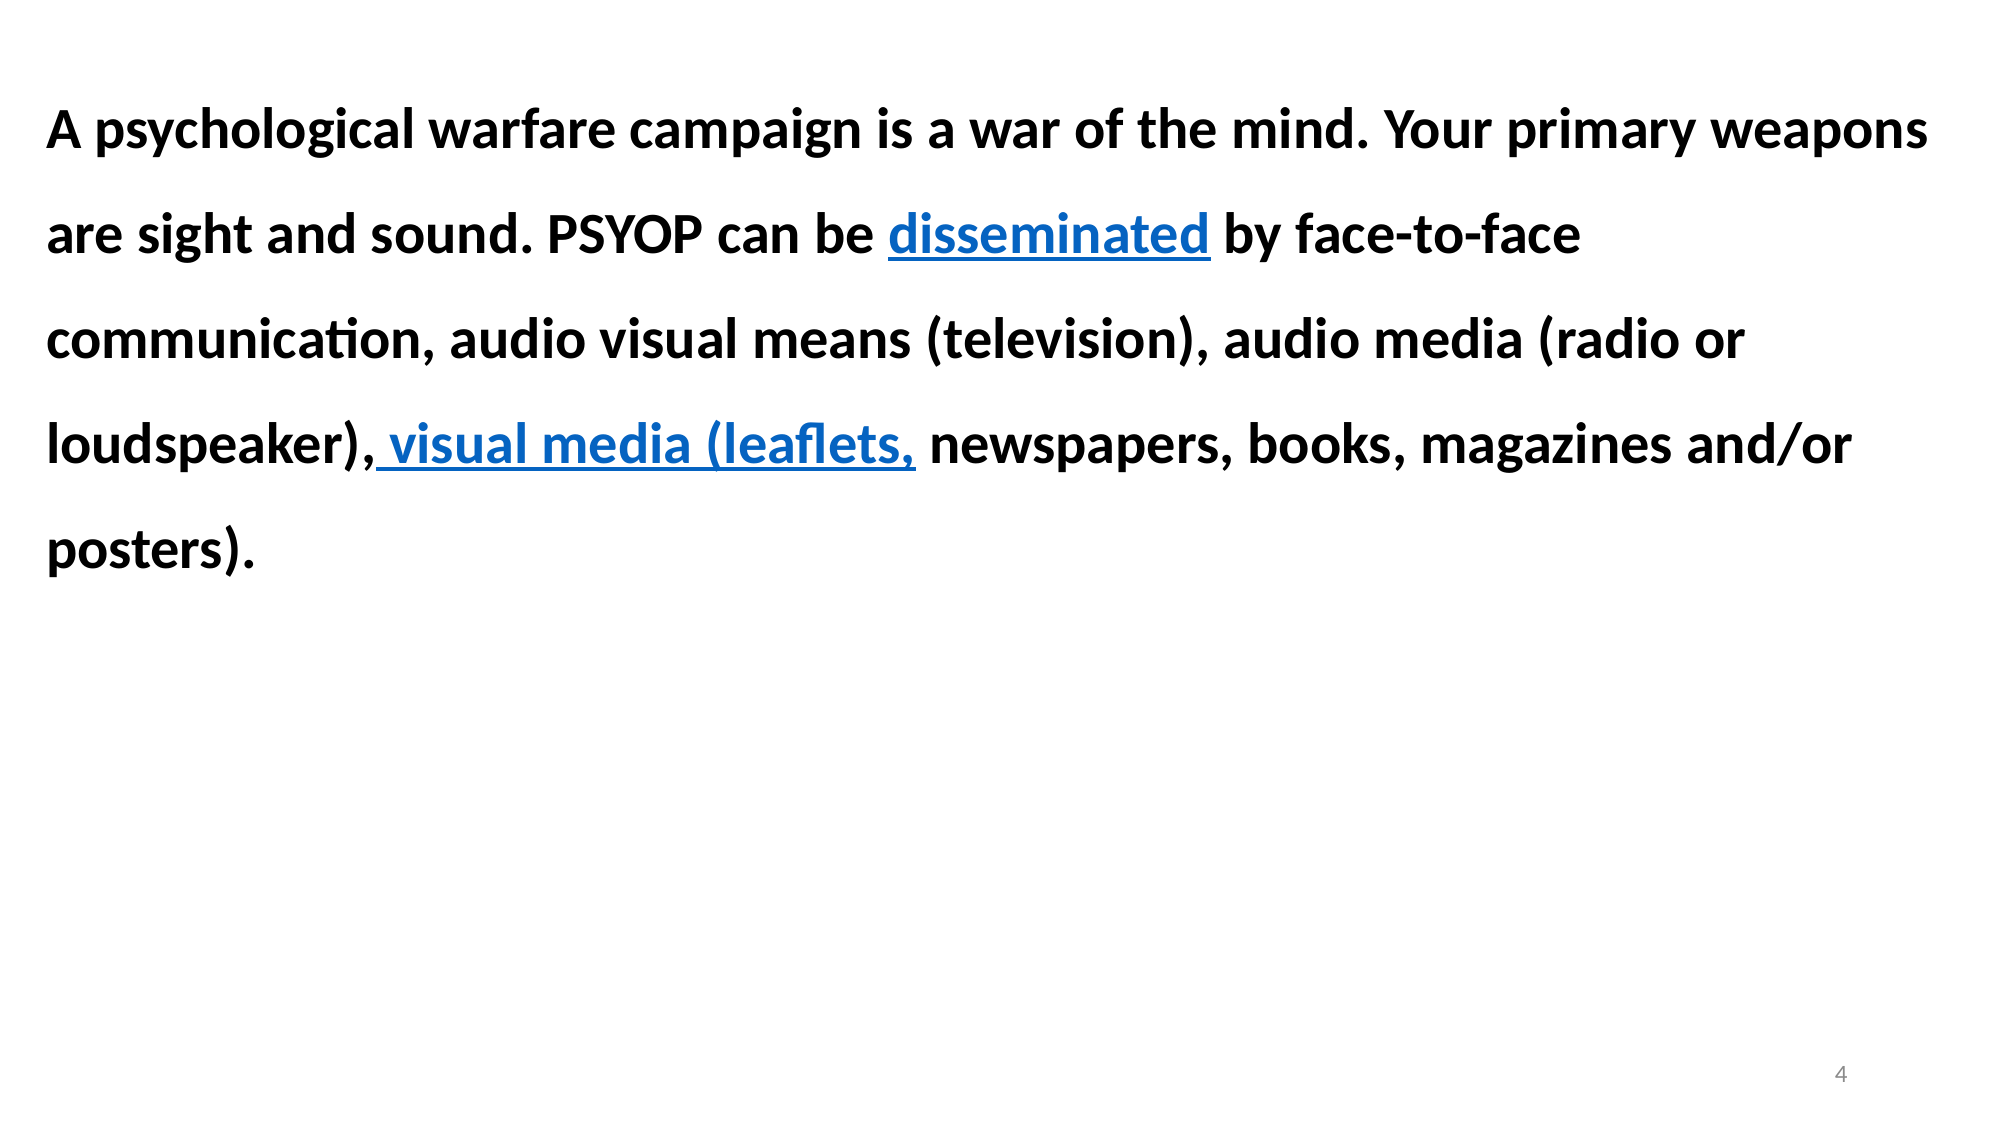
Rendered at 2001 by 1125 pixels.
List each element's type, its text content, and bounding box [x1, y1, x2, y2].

slide_number 4 [1412, 1042, 1863, 1103]
text_box A psychological warfare campaign is a war of the mind. Your primary weapons are sight and sound. PSYOP can be disseminated by face-to-face communication, audio visual means (television), audio media (radio or loudspeaker), visual media (leaflets, newspapers, books, magazines and/or posters). [31, 47, 1959, 588]
